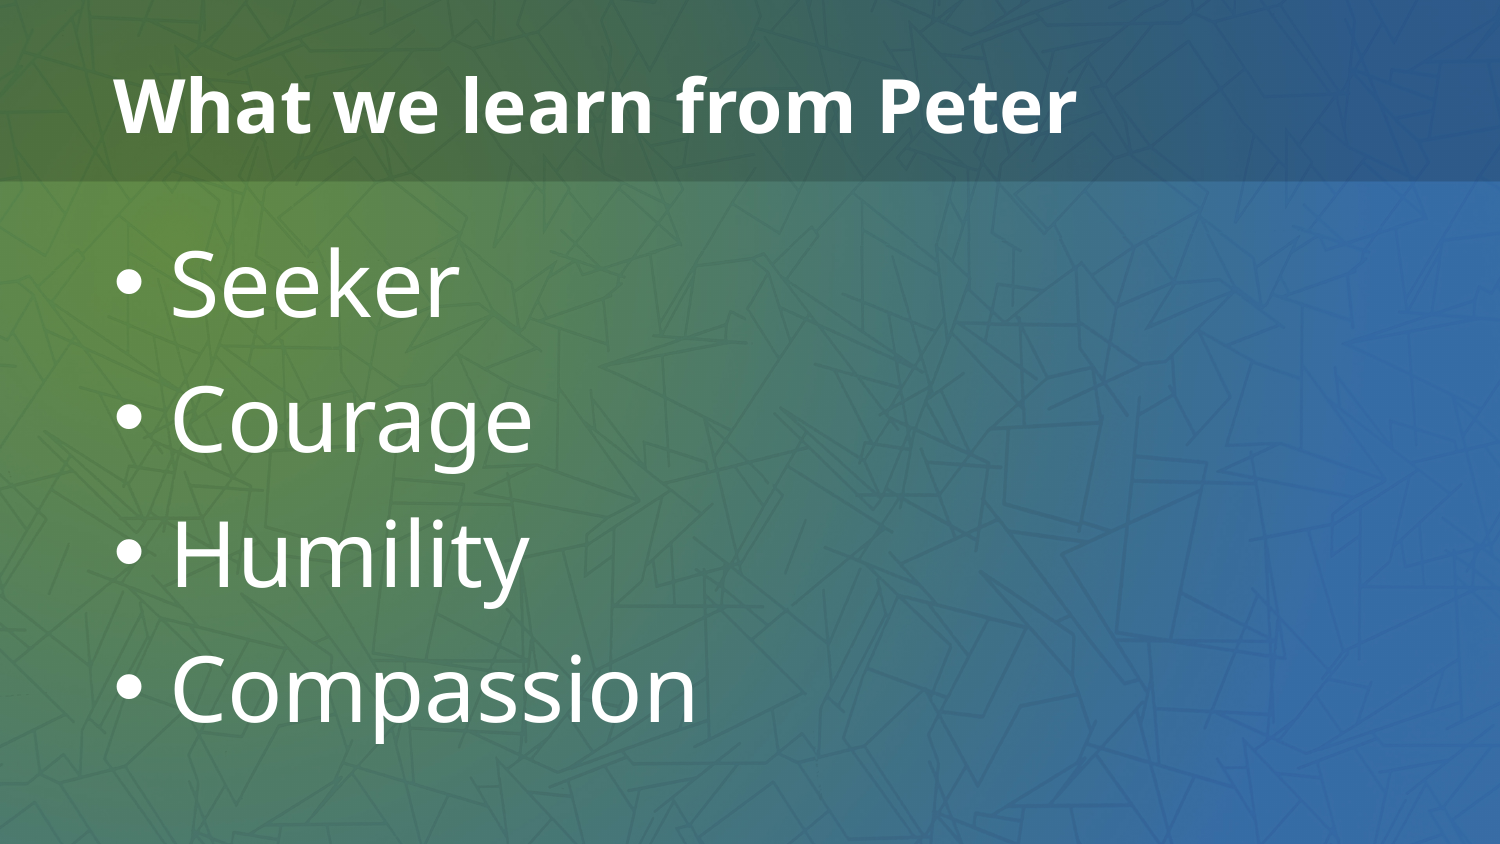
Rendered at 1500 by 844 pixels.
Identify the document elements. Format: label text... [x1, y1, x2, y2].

picture [0, 0, 1500, 844]
list Seeker Courage Humility Compassion [98, 217, 1397, 803]
title What we learn from Peter [98, 33, 1397, 175]
